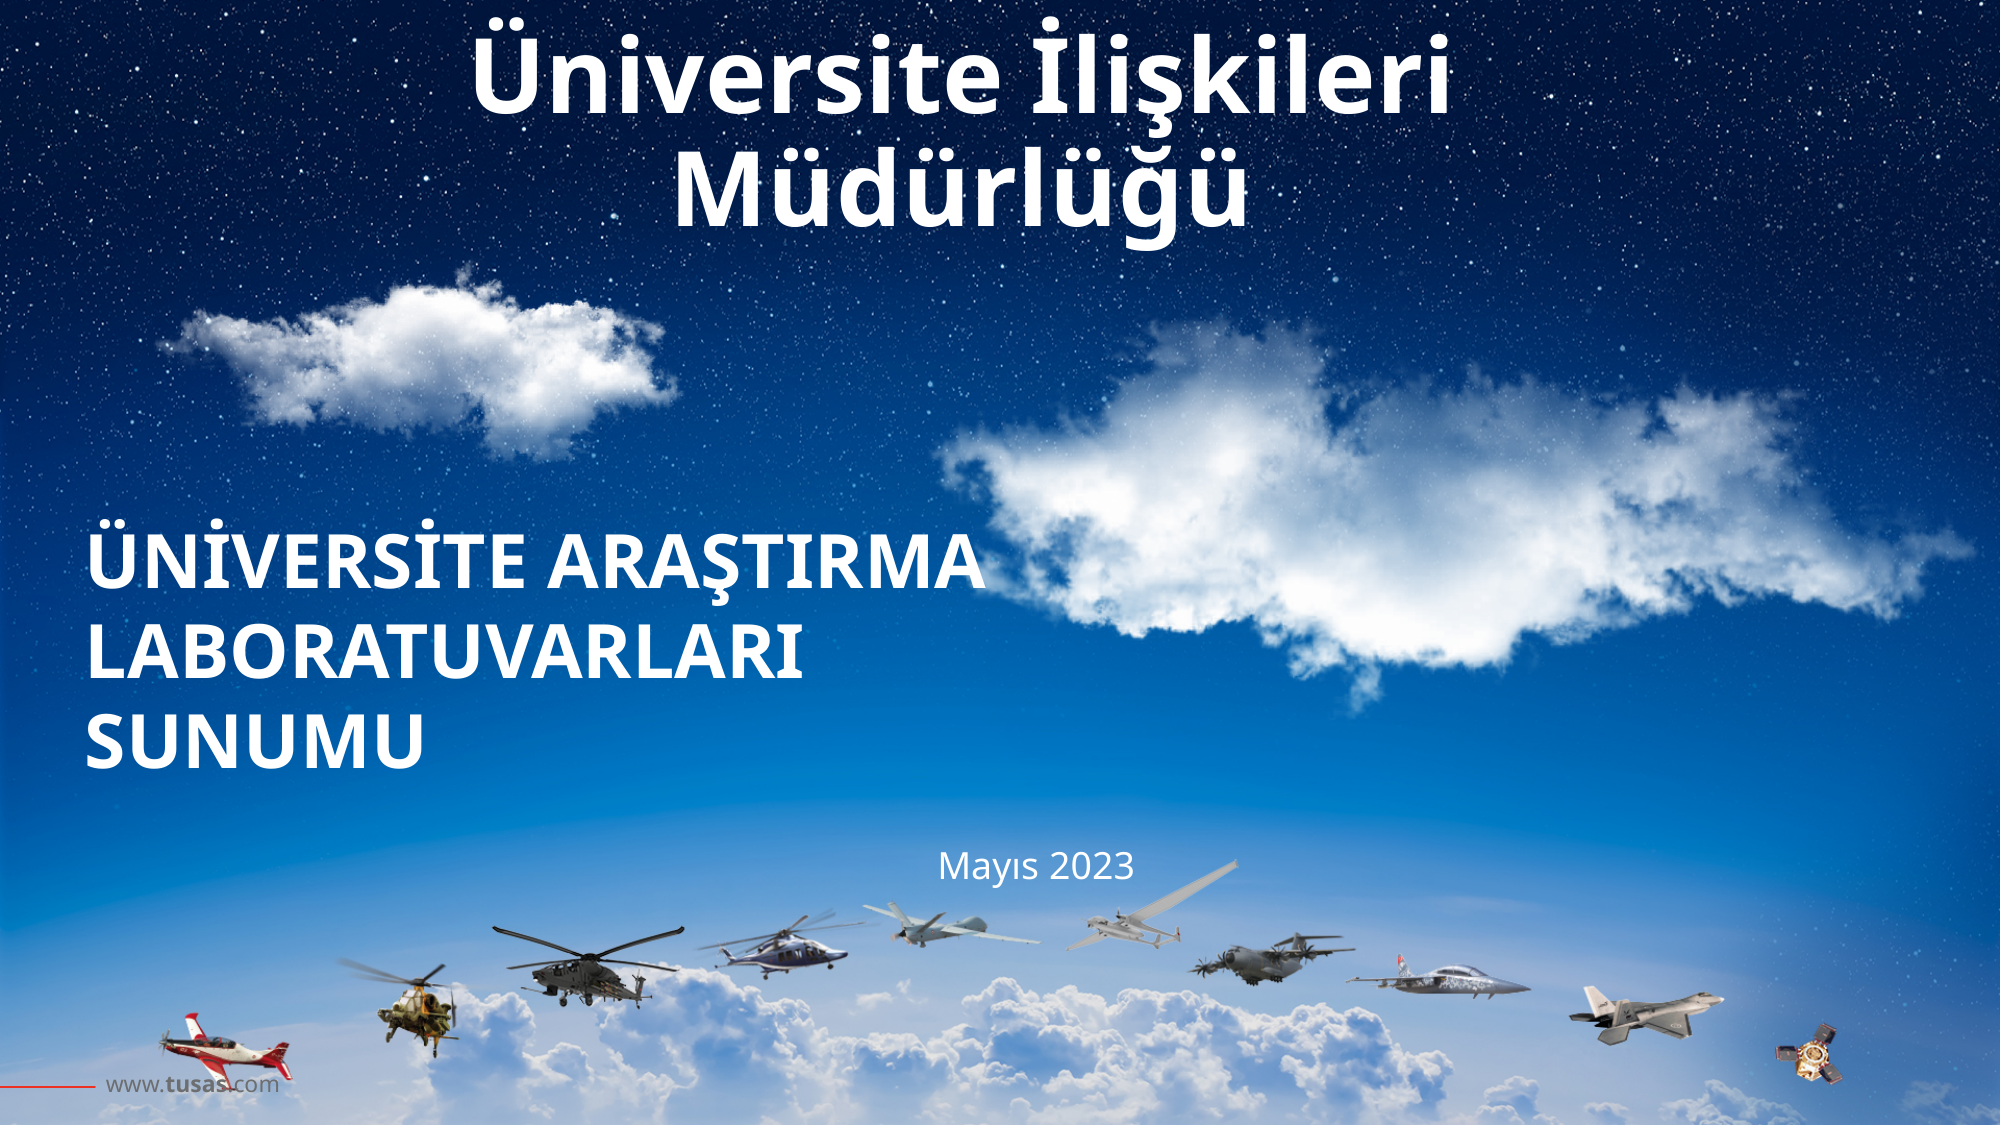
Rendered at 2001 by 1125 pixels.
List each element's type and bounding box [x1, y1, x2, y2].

text_box [0, 1062, 411, 1106]
picture [0, 0, 2000, 1125]
